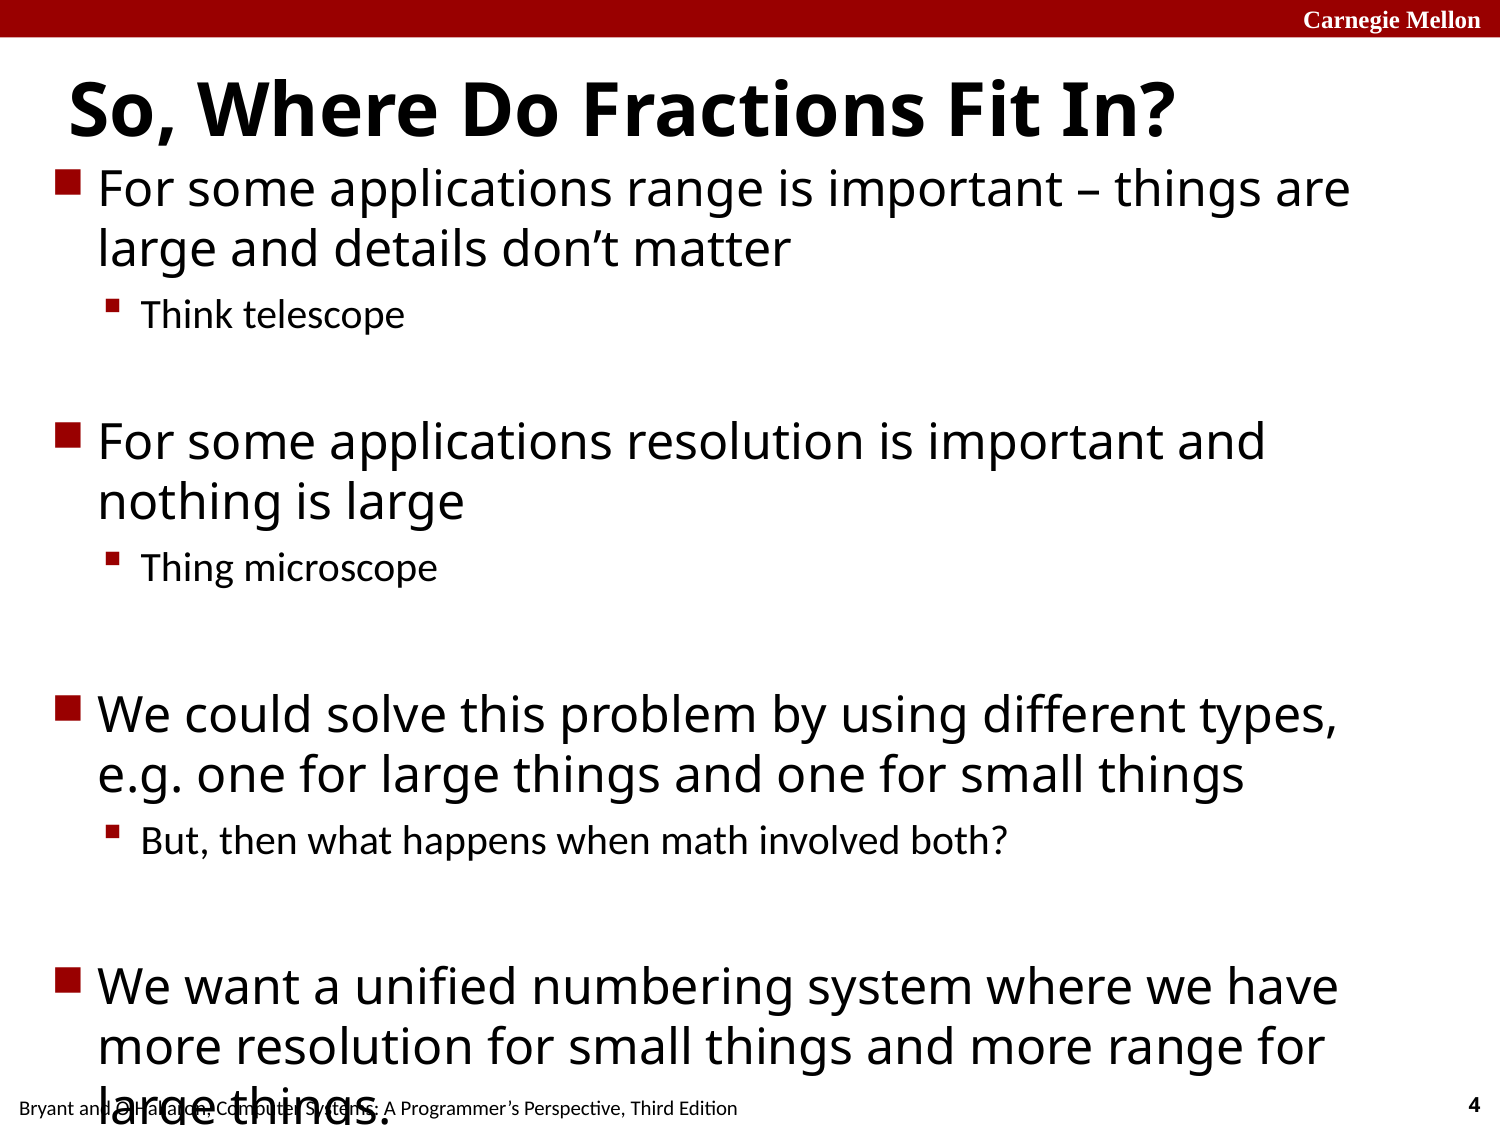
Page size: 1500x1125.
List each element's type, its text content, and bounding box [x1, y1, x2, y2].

title So, Where Do Fractions Fit In? [62, 12, 1438, 201]
list For some applications range is important – things are large and details don’t matter Think telescope For some applications resolution is important and nothing is large Thing microscope We could solve this problem by using different types, e.g. one for large things and one for small things But, then what happens when math involved both? We want a unified numbering system where we have more resolution for small things and more range for large things. [49, 149, 1426, 1042]
